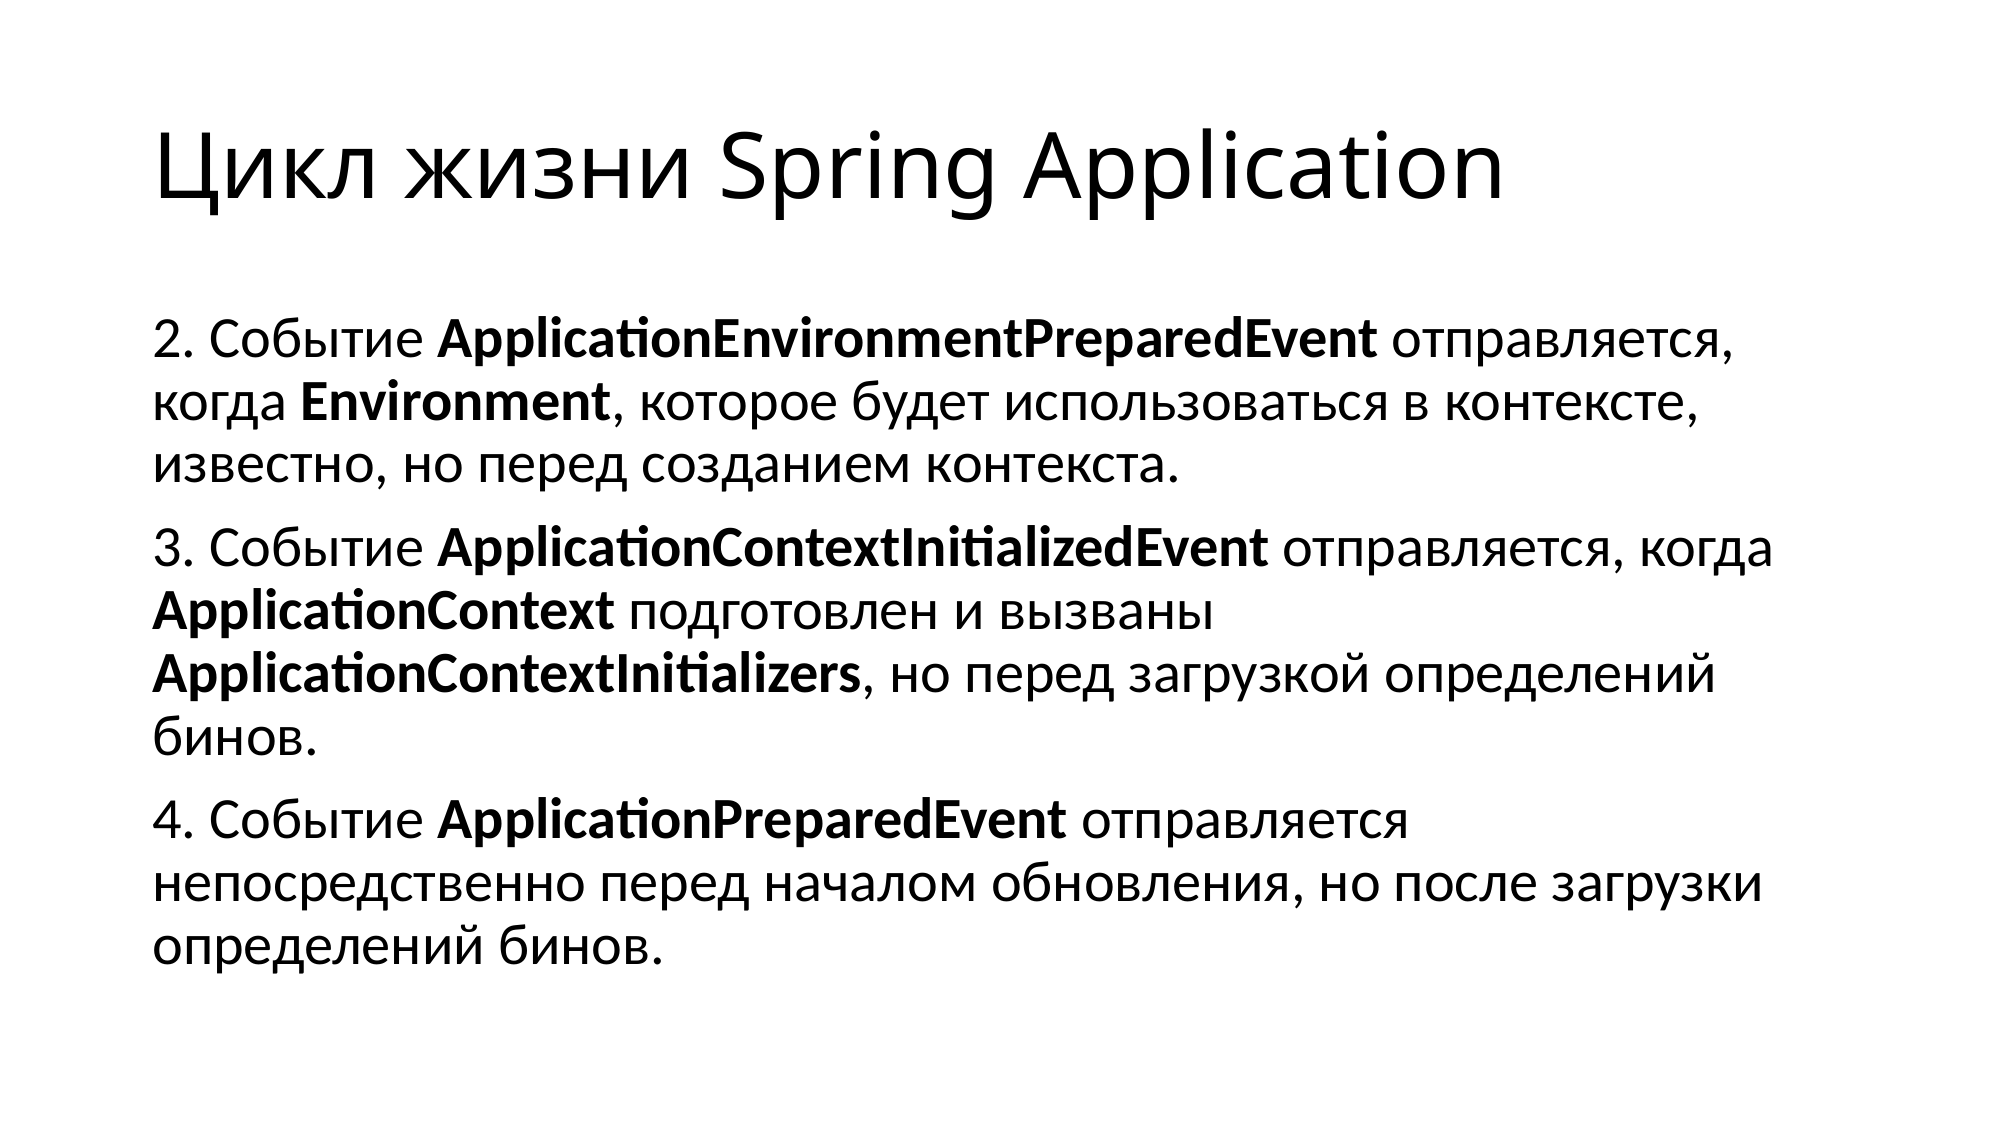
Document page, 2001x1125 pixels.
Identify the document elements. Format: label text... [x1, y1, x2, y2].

list 2. Событие ApplicationEnvironmentPreparedEvent отправляется, когда Environment, которое будет использоваться в контексте, известно, но перед созданием контекста. 3. Событие ApplicationContextInitializedEvent отправляется, когда ApplicationContext подготовлен и вызваны ApplicationContextInitializers, но перед загрузкой определений бинов. 4. Событие ApplicationPreparedEvent отправляется непосредственно перед началом обновления, но после загрузки определений бинов. [137, 299, 1863, 1014]
title Цикл жизни Spring Application [137, 59, 1863, 278]
